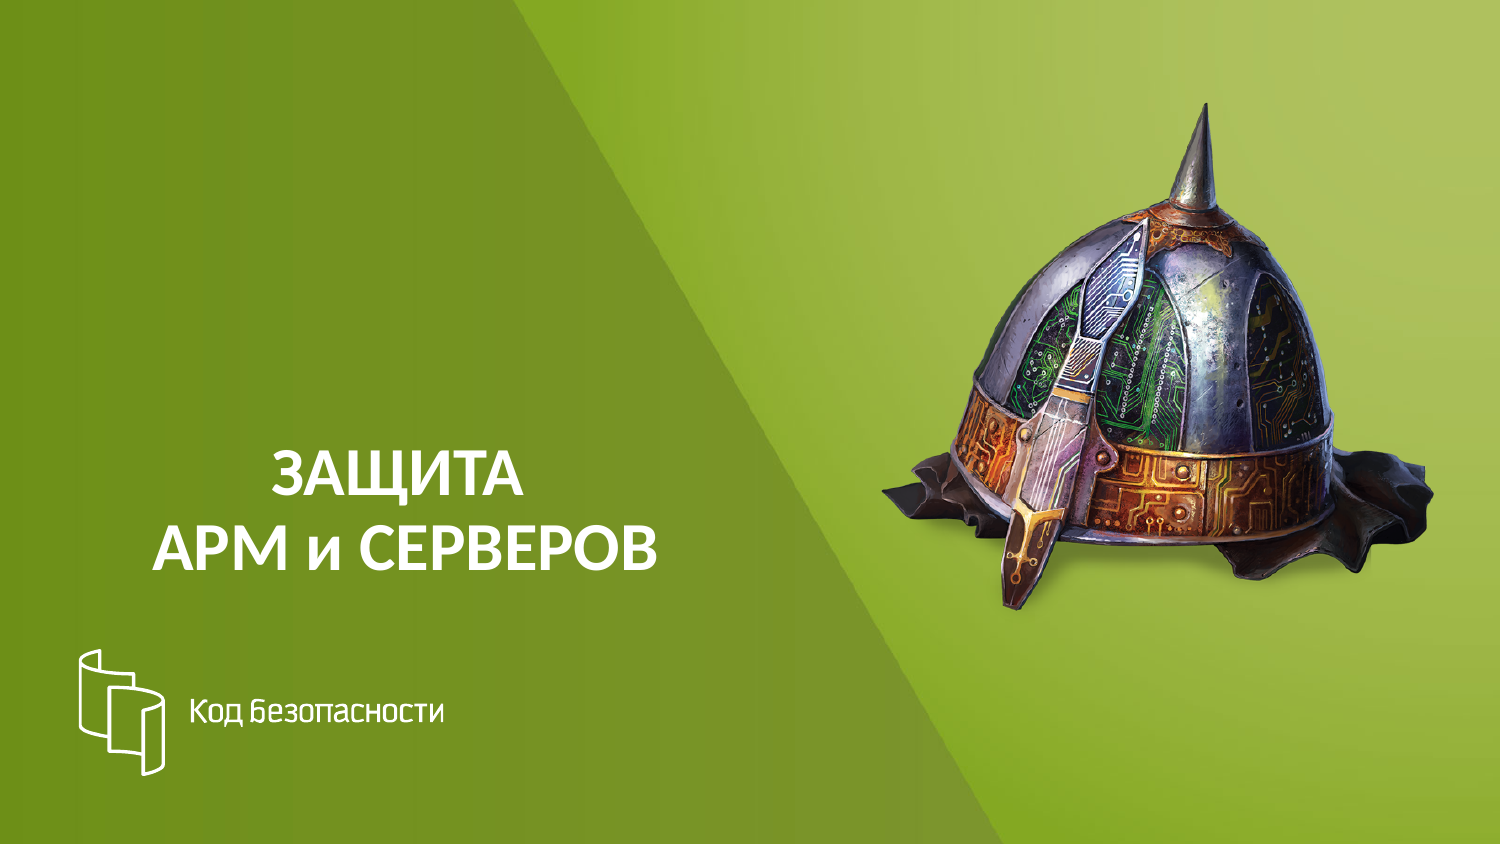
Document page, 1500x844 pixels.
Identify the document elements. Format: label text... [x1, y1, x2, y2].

title ЗАЩИТА АРМ и СЕРВЕРОВ [49, 405, 762, 593]
picture [0, 0, 1500, 844]
